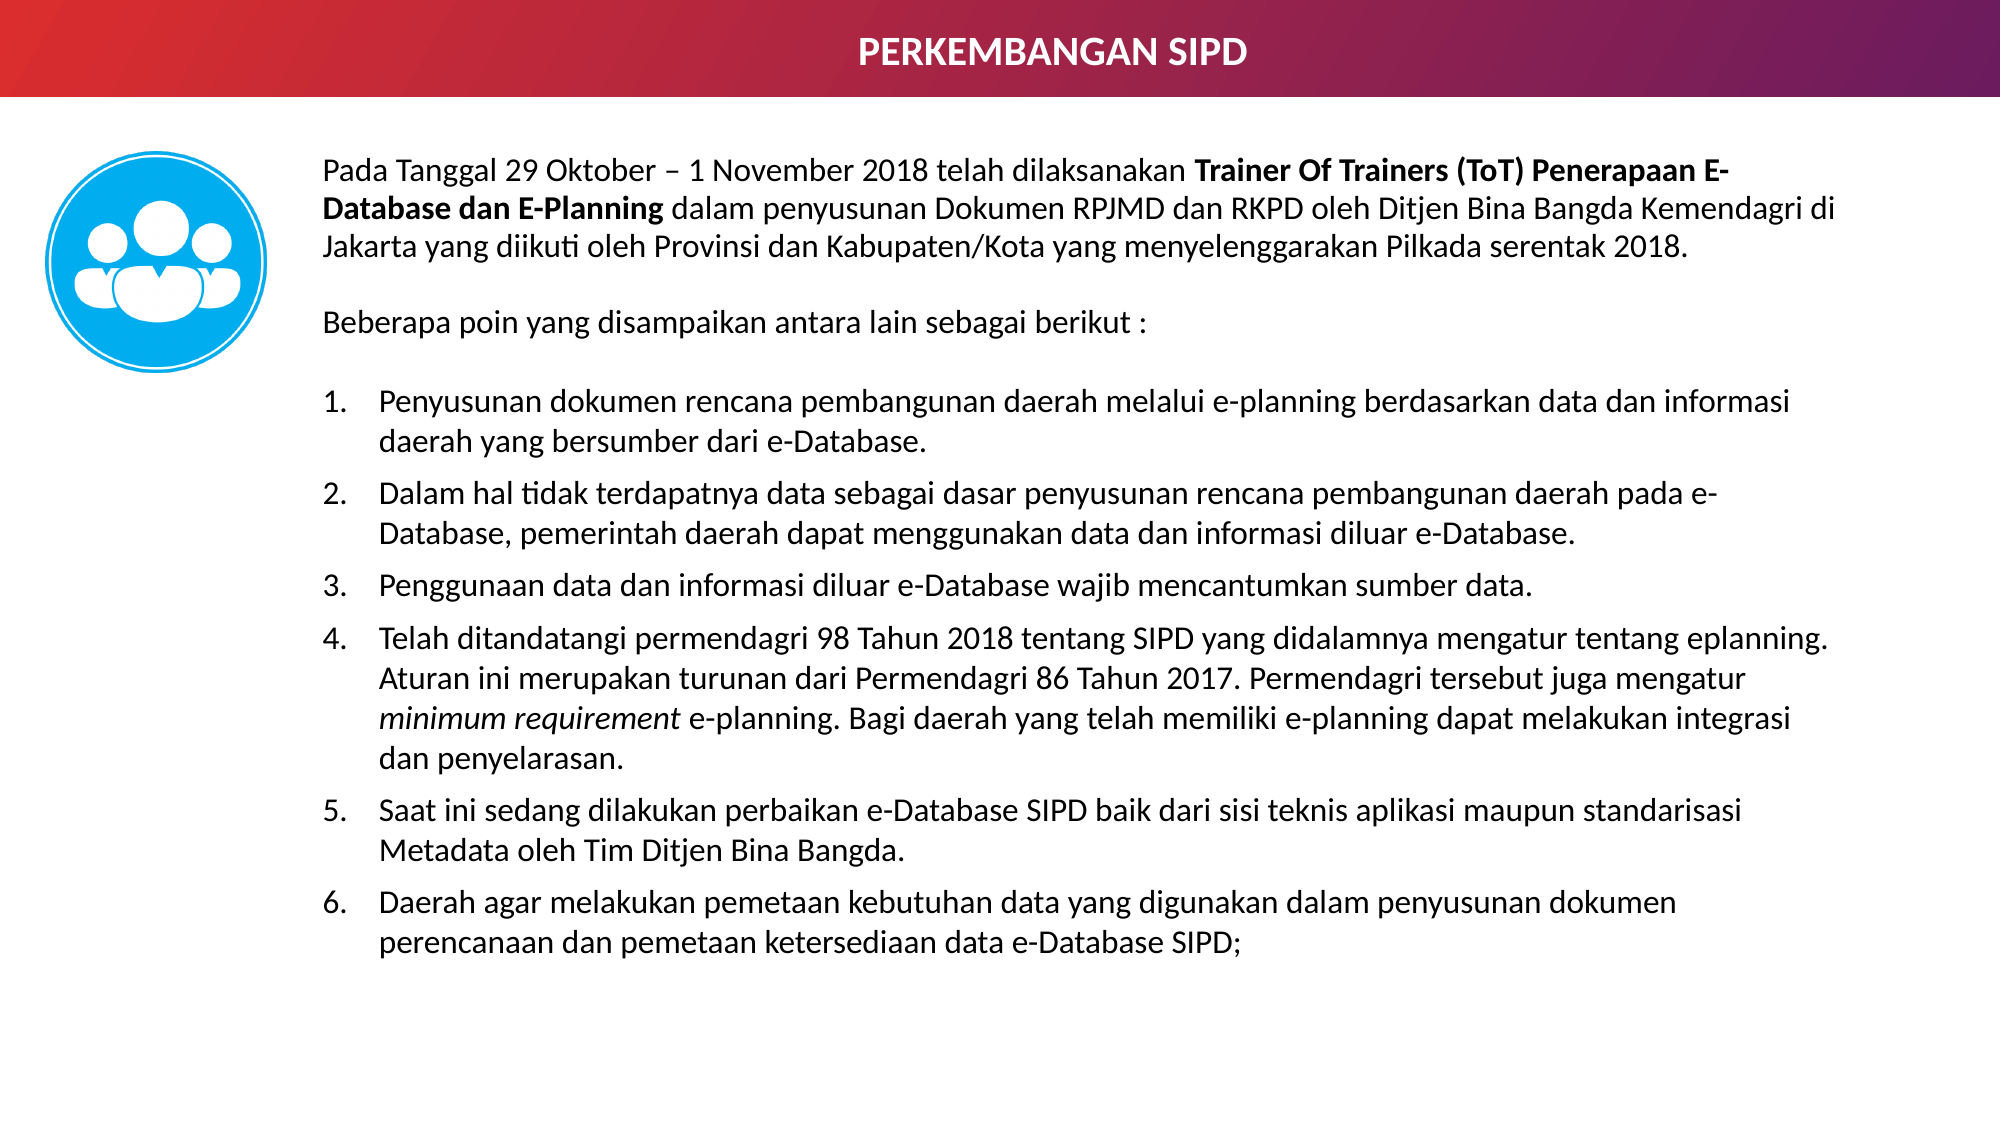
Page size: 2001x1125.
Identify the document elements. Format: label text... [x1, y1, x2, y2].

picture [45, 151, 141, 247]
picture [88, 224, 127, 262]
picture [45, 278, 138, 373]
picture [115, 266, 201, 322]
text_box [0, 0, 2000, 97]
picture [75, 269, 117, 308]
picture [171, 151, 267, 244]
picture [199, 269, 240, 308]
text_box PERKEMBANGAN SIPD [320, 16, 1786, 82]
picture [175, 281, 267, 373]
picture [192, 224, 231, 262]
picture [134, 201, 188, 255]
text_box Pada Tanggal 29 Oktober – 1 November 2018 telah dilaksanakan Trainer Of Trainers (ToT) Penerapaan E-Database dan E-Planning dalam penyusunan Dokumen RPJMD dan RKPD oleh Ditjen Bina Bangda Kemendagri di Jakarta yang diikuti oleh Provinsi dan Kabupaten/Kota yang menyelenggarakan Pilkada serentak 2018. Beberapa poin yang disampaikan antara lain sebagai berikut : Penyusunan dokumen rencana pembangunan daerah melalui e-planning berdasarkan data dan informasi daerah yang bersumber dari e-Database. Dalam hal tidak terdapatnya data sebagai dasar penyusunan rencana pembangunan daerah pada e-Database, pemerintah daerah dapat menggunakan data dan informasi diluar e-Database. Penggunaan data dan informasi diluar e-Database wajib mencantumkan sumber data. Telah ditandatangi permendagri 98 Tahun 2018 tentang SIPD yang didalamnya mengatur tentang eplanning. Aturan ini merupakan turunan dari Permendagri 86 Tahun 2017. Permendagri tersebut juga mengatur minimum requirement e-planning. Bagi daerah yang telah memiliki e-planning dapat melakukan integrasi dan penyelarasan. Saat ini sedang dilakukan perbaikan e-Database SIPD baik dari sisi teknis aplikasi maupun standarisasi Metadata oleh Tim Ditjen Bina Bangda. Daerah agar melakukan pemetaan kebutuhan data yang digunakan dalam penyusunan dokumen perencanaan dan pemetaan ketersediaan data e-Database SIPD; [320, 151, 1849, 1036]
